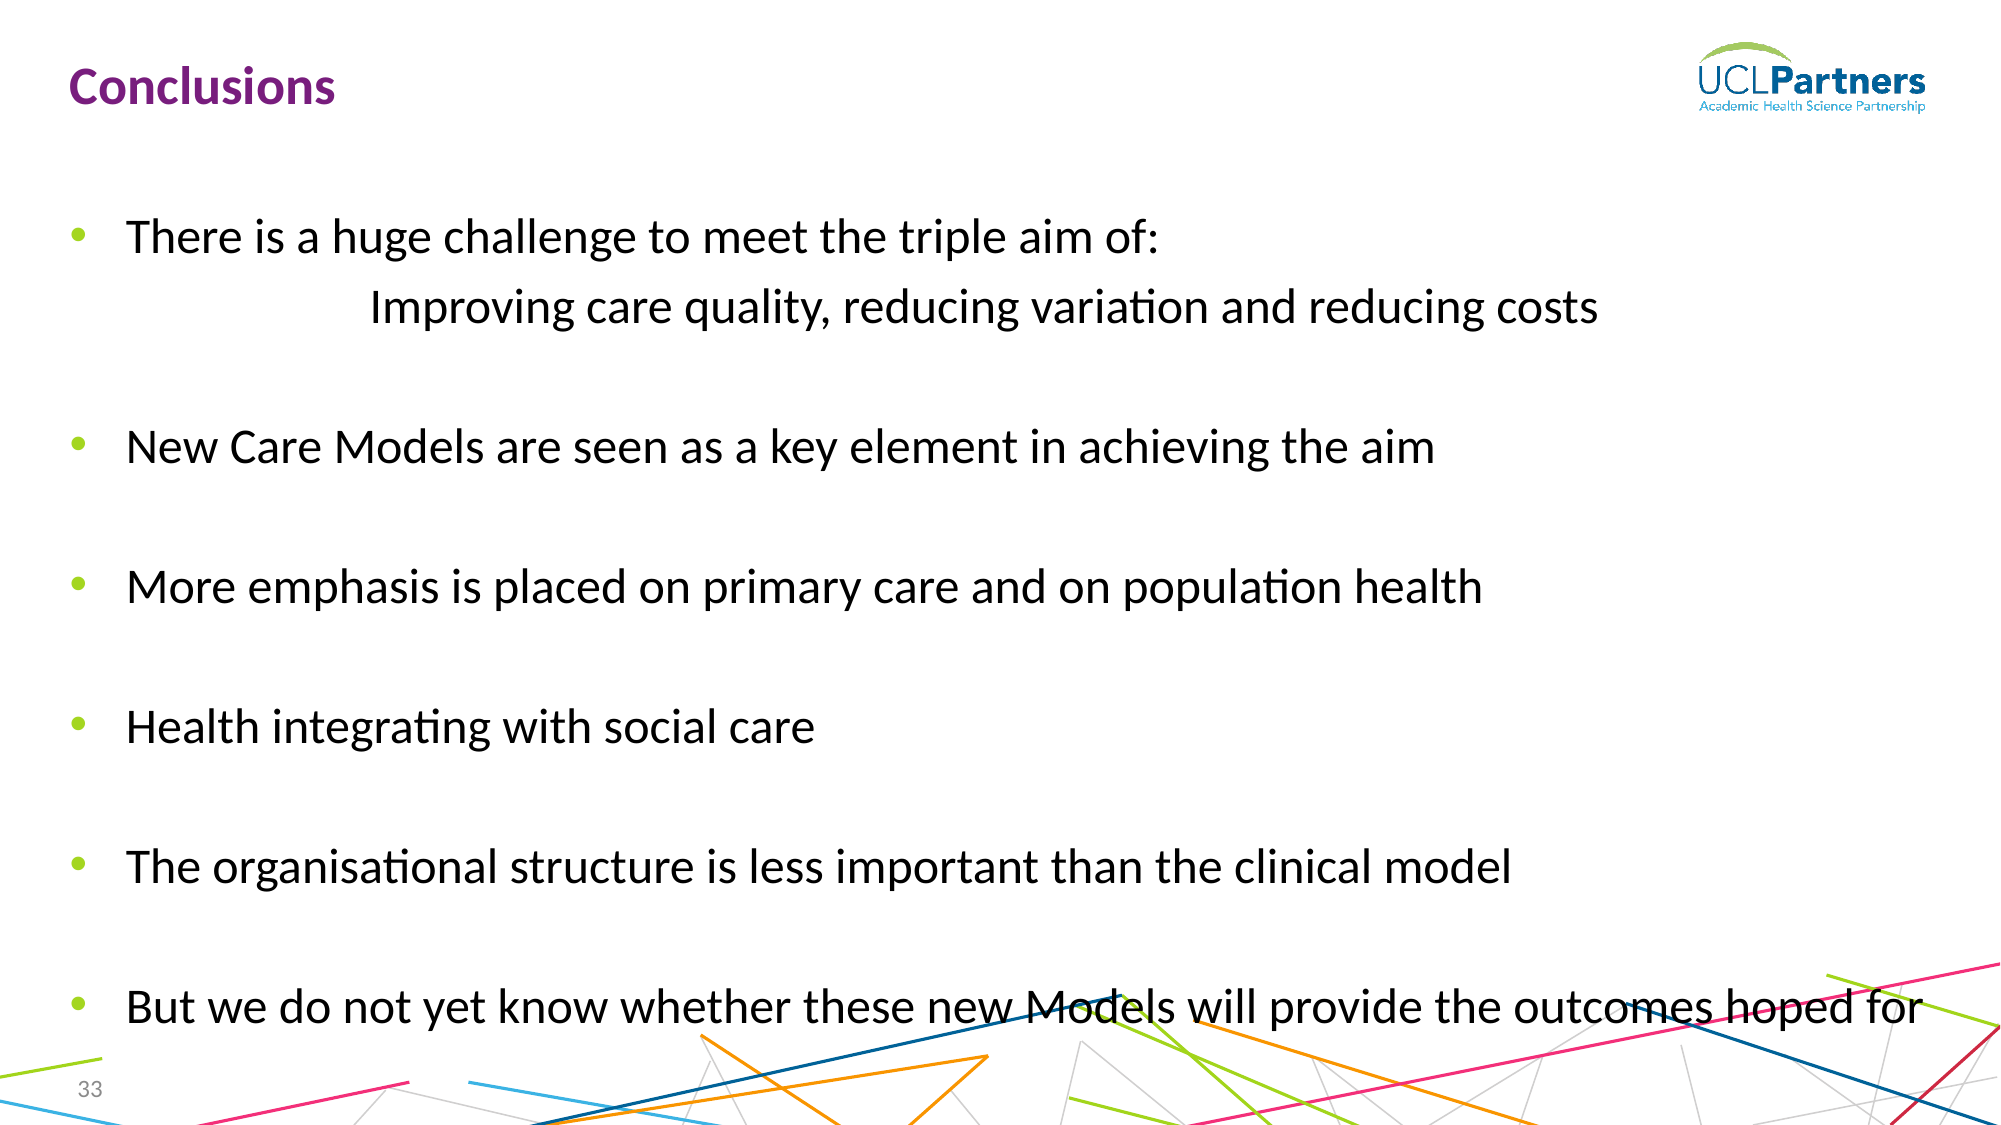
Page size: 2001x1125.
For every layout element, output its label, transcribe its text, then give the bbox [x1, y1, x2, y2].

list There is a huge challenge to meet the triple aim of: Improving care quality, reducing variation and reducing costs New Care Models are seen as a key element in achieving the aim More emphasis is placed on primary care and on population health Health integrating with social care The organisational structure is less important than the clinical model But we do not yet know whether these new Models will provide the outcomes hoped for [54, 196, 1946, 941]
list Conclusions [54, 42, 1552, 138]
picture [1699, 42, 1925, 114]
